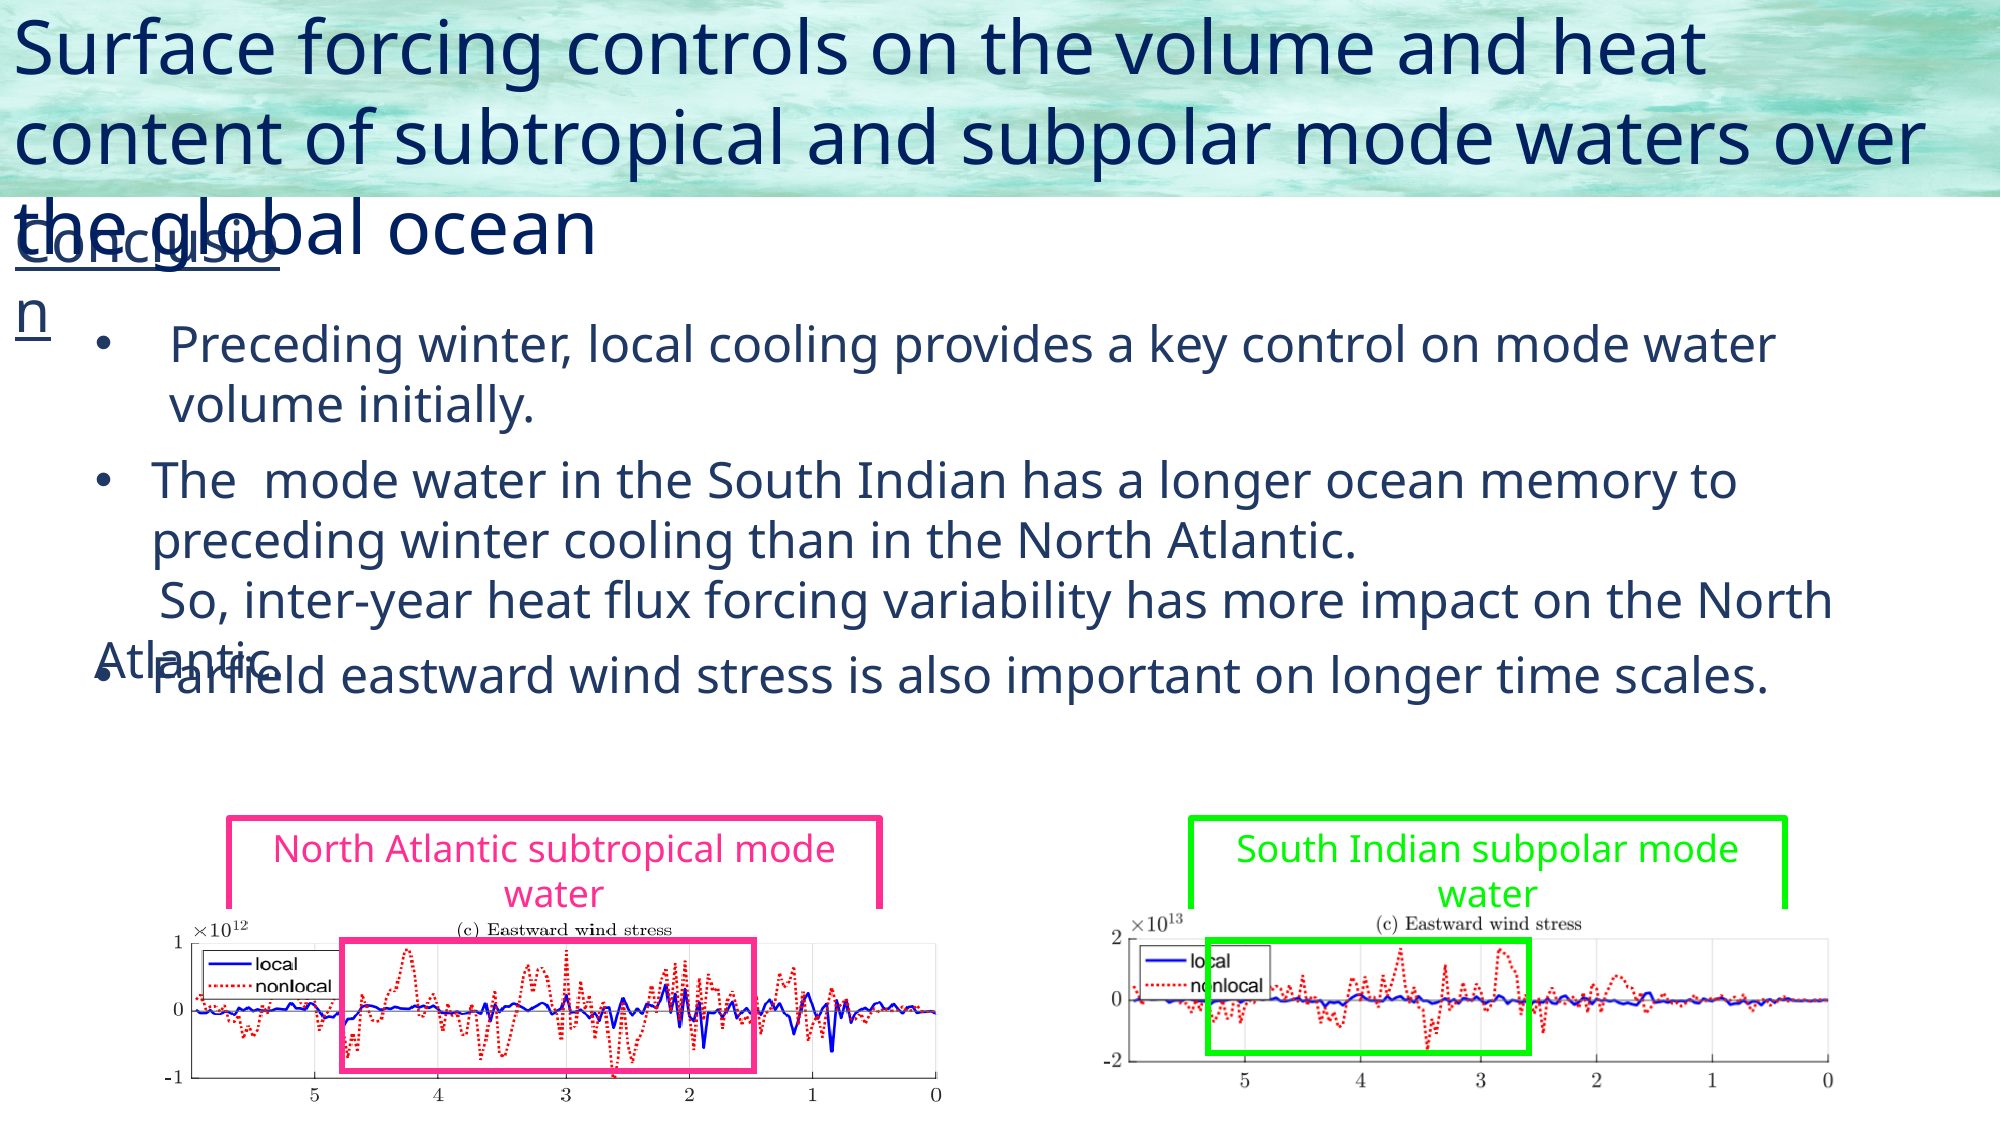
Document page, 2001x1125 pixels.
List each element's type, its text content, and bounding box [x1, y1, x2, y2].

picture [1084, 909, 1893, 1095]
text_box Preceding winter, local cooling provides a key control on mode water volume initially. [80, 305, 1919, 440]
text_box Conclusion [0, 277, 302, 352]
text_box South Indian subpolar mode water [1191, 818, 1785, 909]
picture [0, 0, 2000, 197]
text_box North Atlantic subtropical mode water [229, 818, 880, 909]
text_box Farfield eastward wind stress is also important on longer time scales. [80, 636, 1919, 712]
picture [150, 909, 959, 1107]
text_box Surface forcing controls on the volume and heat content of subtropical and subpolar mode waters over the global ocean [0, 197, 2000, 277]
text_box The mode water in the South Indian has a longer ocean memory to preceding winter cooling than in the North Atlantic. So, inter-year heat flux forcing variability has more impact on the North Atlantic. [80, 441, 1919, 636]
